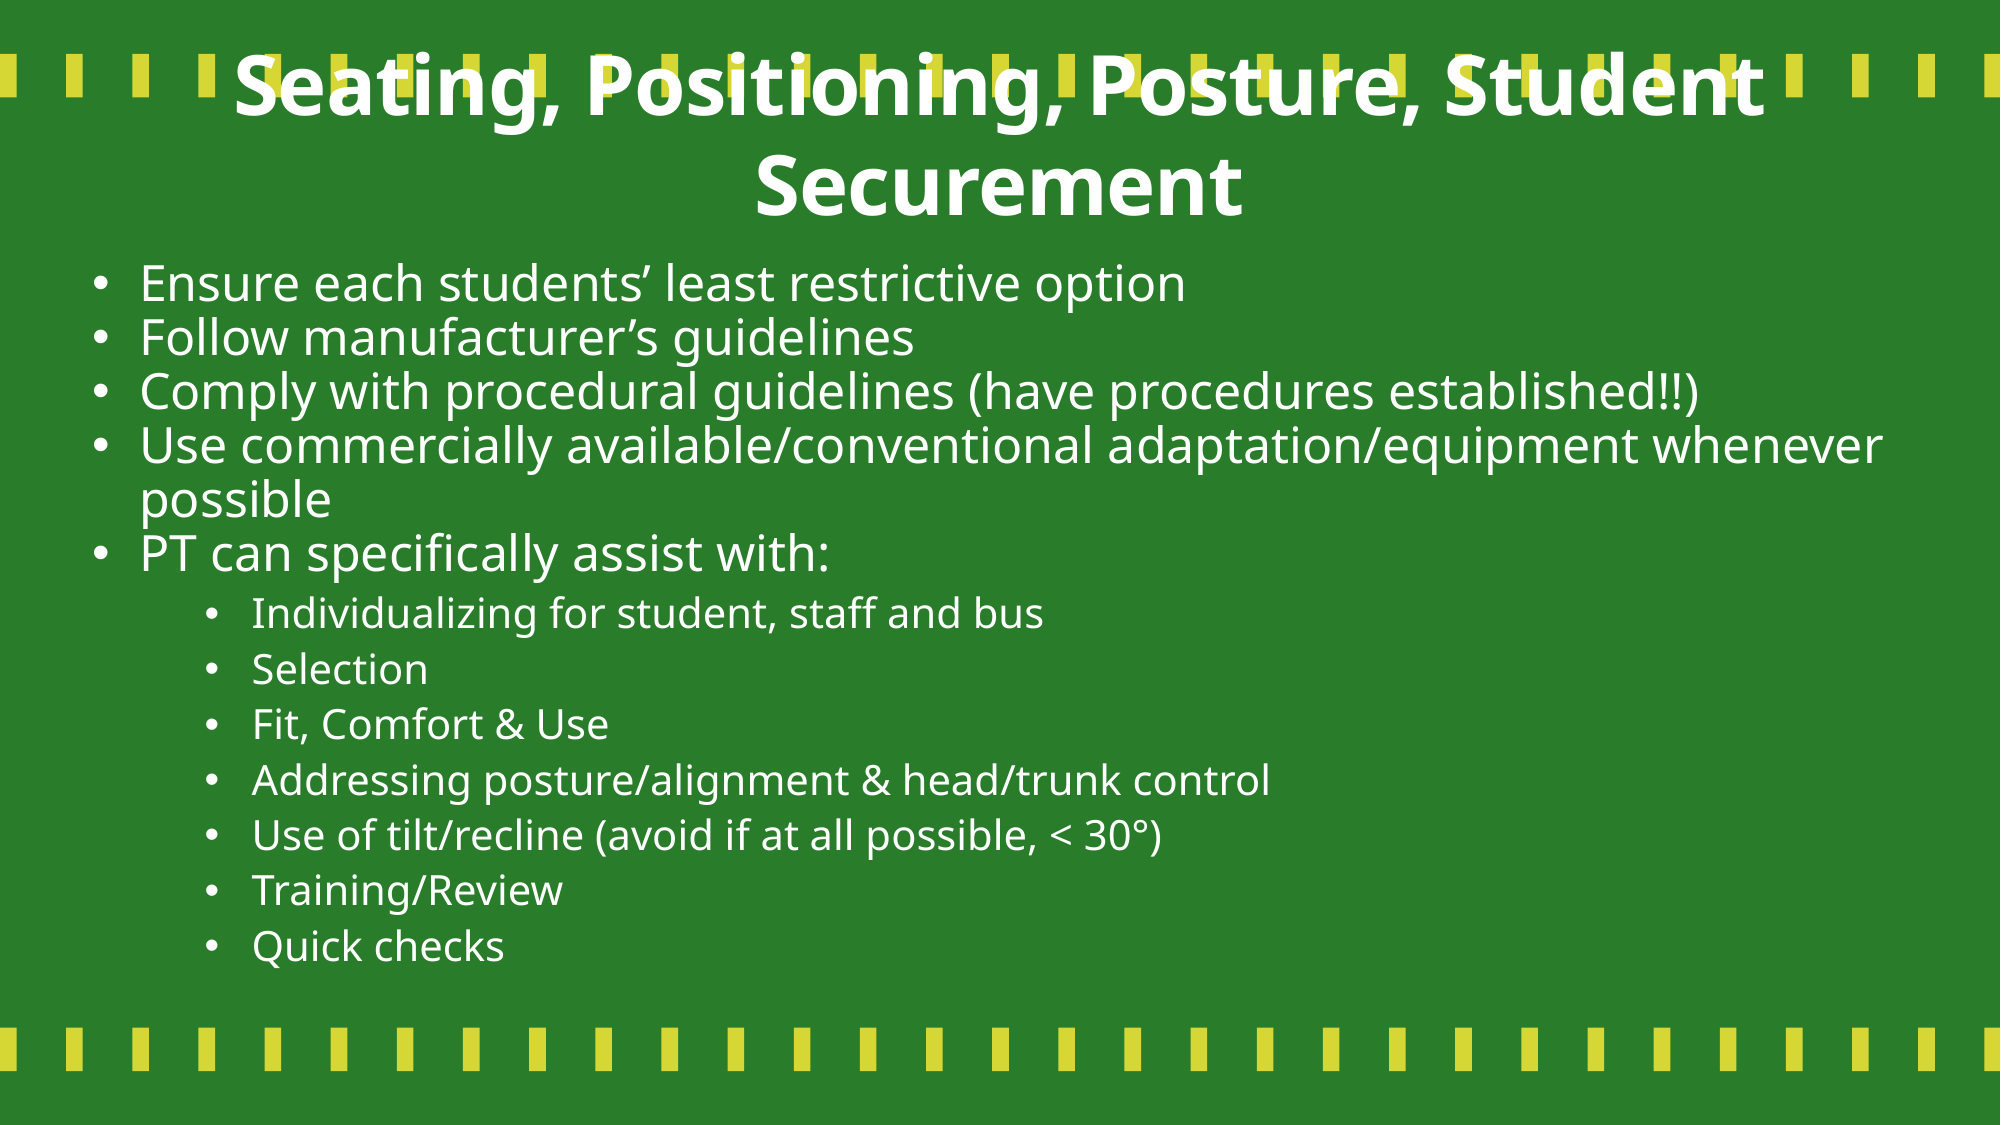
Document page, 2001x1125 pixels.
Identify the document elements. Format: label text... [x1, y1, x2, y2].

title Seating, Positioning, Posture, Student Securement [27, 117, 1973, 233]
list Ensure each students’ least restrictive option Follow manufacturer’s guidelines Comply with procedural guidelines (have procedures established!!) Use commercially available/conventional adaptation/equipment whenever possible PT can specifically assist with: Individualizing for student, staff and bus Selection Fit, Comfort & Use Addressing posture/alignment & head/trunk control Use of tilt/recline (avoid if at all possible, < 30°) Training/Review Quick checks [92, 258, 1938, 1008]
